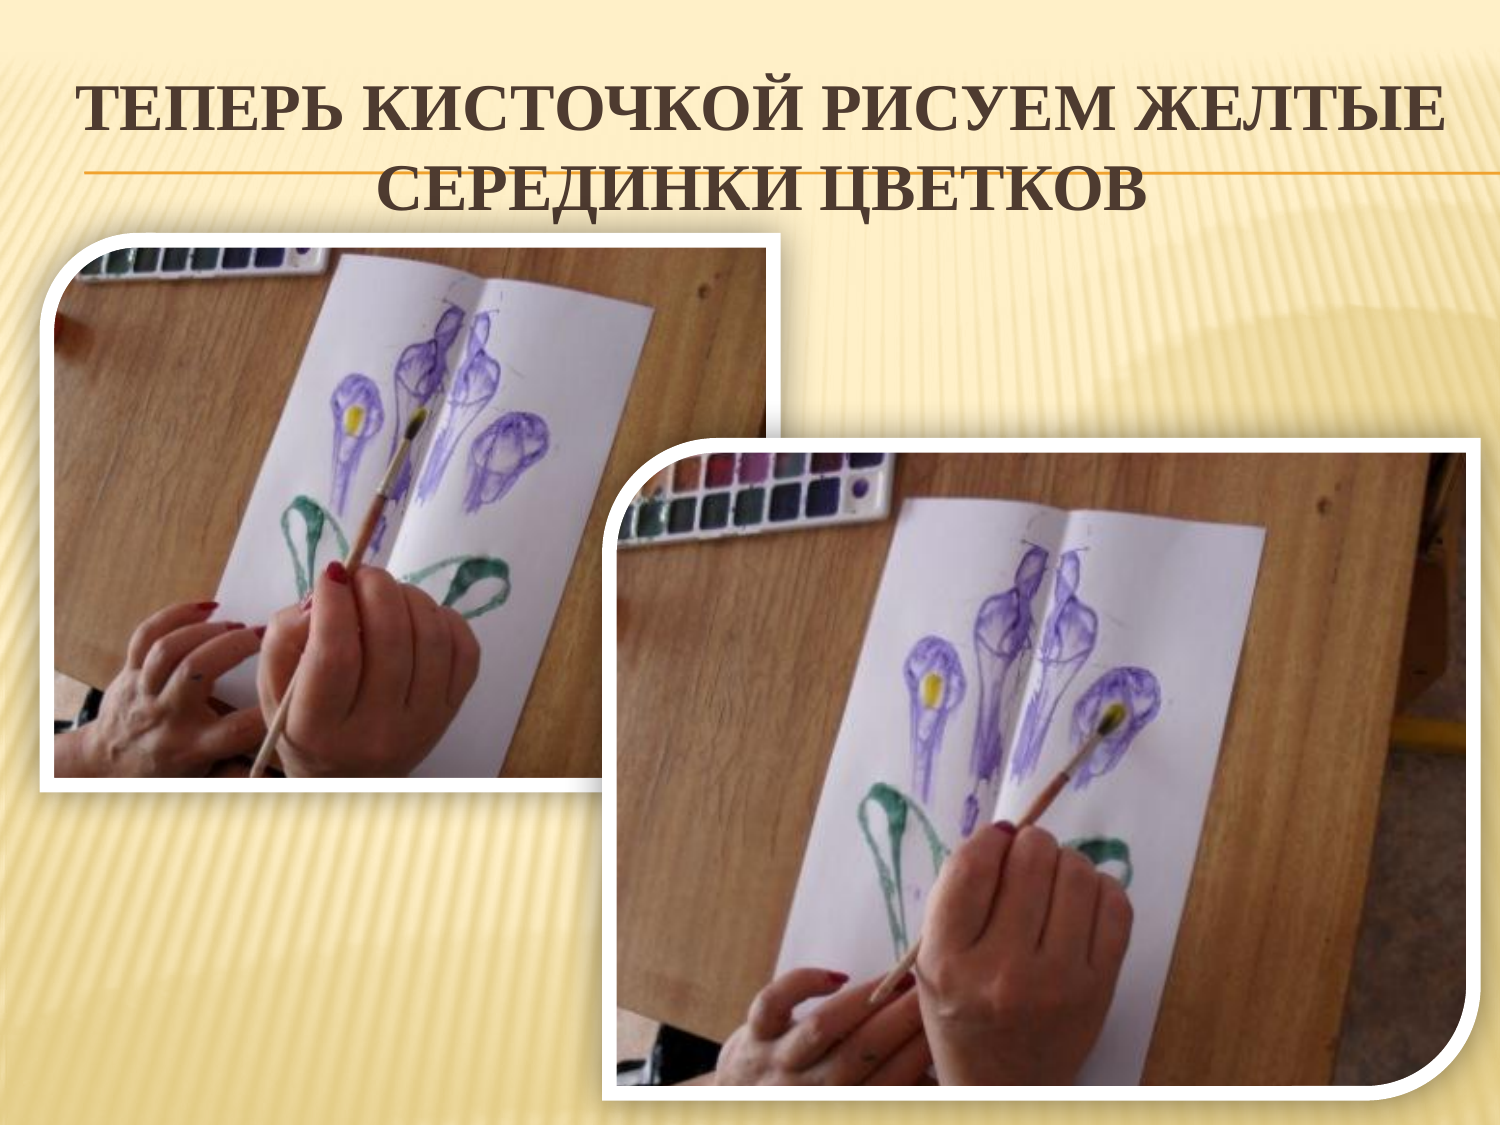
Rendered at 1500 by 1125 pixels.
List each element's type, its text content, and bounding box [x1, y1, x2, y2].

title Теперь кисточкой рисуем желтые серединки цветков [49, 75, 1475, 213]
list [46, 239, 774, 786]
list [609, 444, 1474, 1094]
